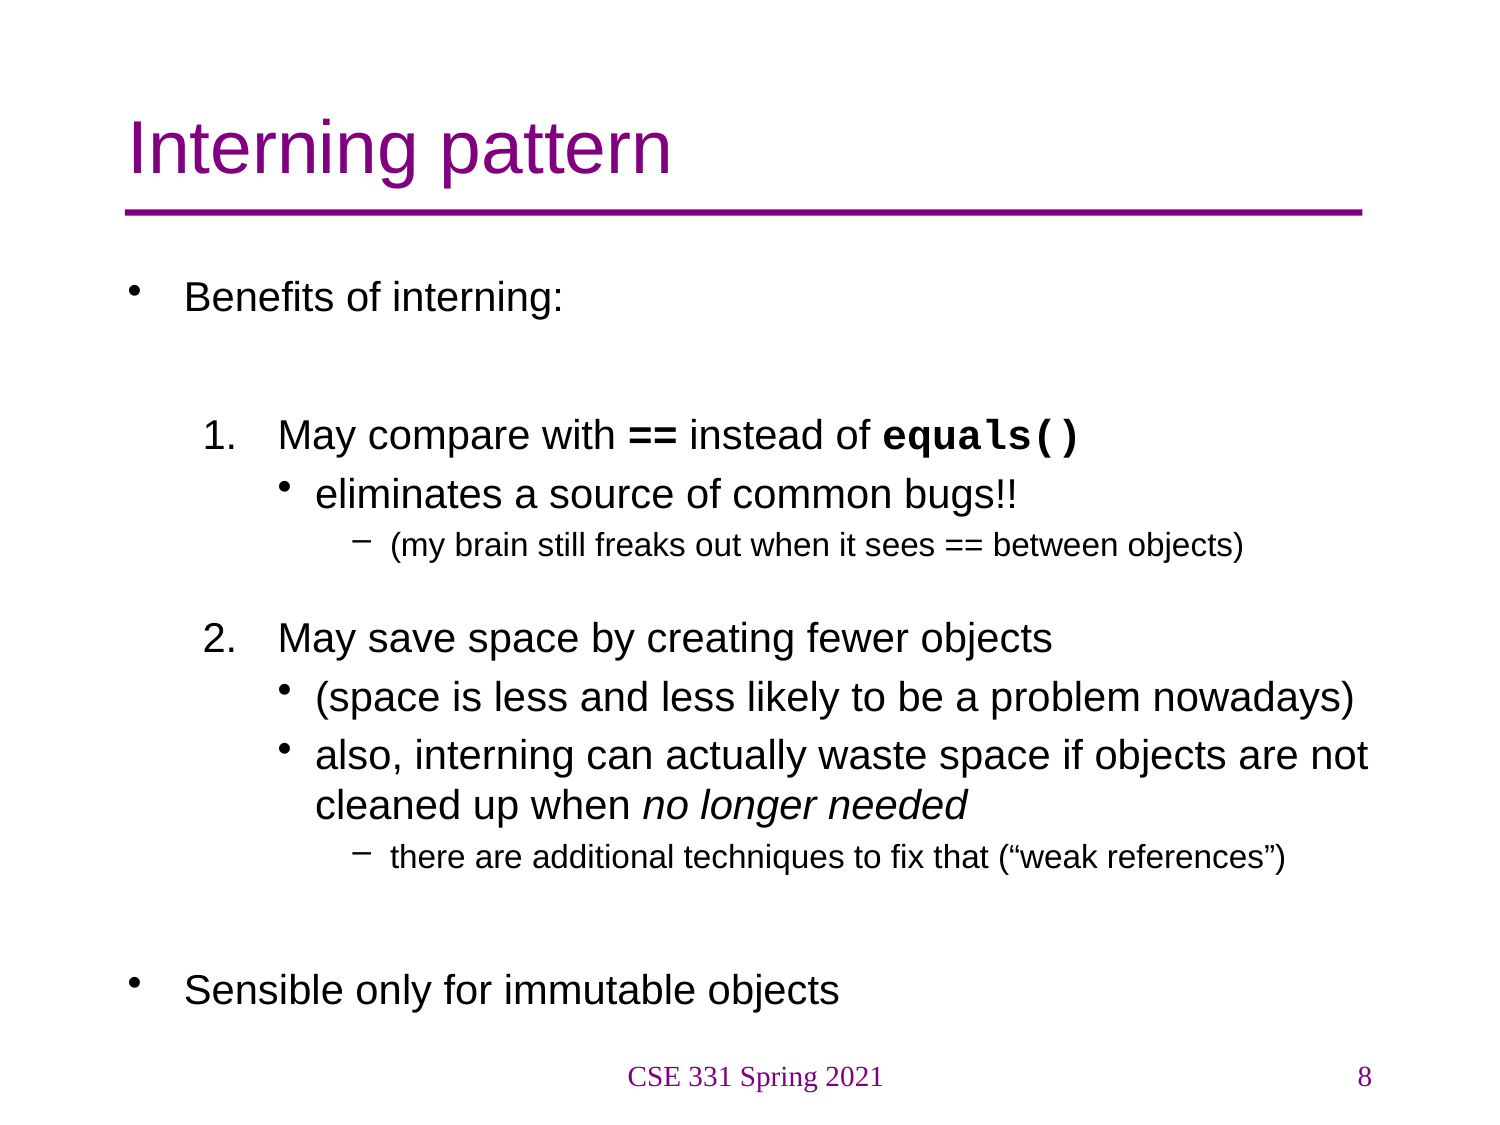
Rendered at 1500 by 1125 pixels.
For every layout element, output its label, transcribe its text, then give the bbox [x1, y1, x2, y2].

list Benefits of interning: May compare with == instead of equals() eliminates a source of common bugs!! (my brain still freaks out when it sees == between objects) May save space by creating fewer objects (space is less and less likely to be a problem nowadays) also, interning can actually waste space if objects are not cleaned up when no longer needed there are additional techniques to fix that (“weak references”) Sensible only for immutable objects [112, 262, 1388, 1025]
slide_number 8 [1074, 1049, 1388, 1125]
title Interning pattern [112, 50, 1388, 238]
footer CSE 331 Spring 2021 [474, 1049, 1038, 1125]
